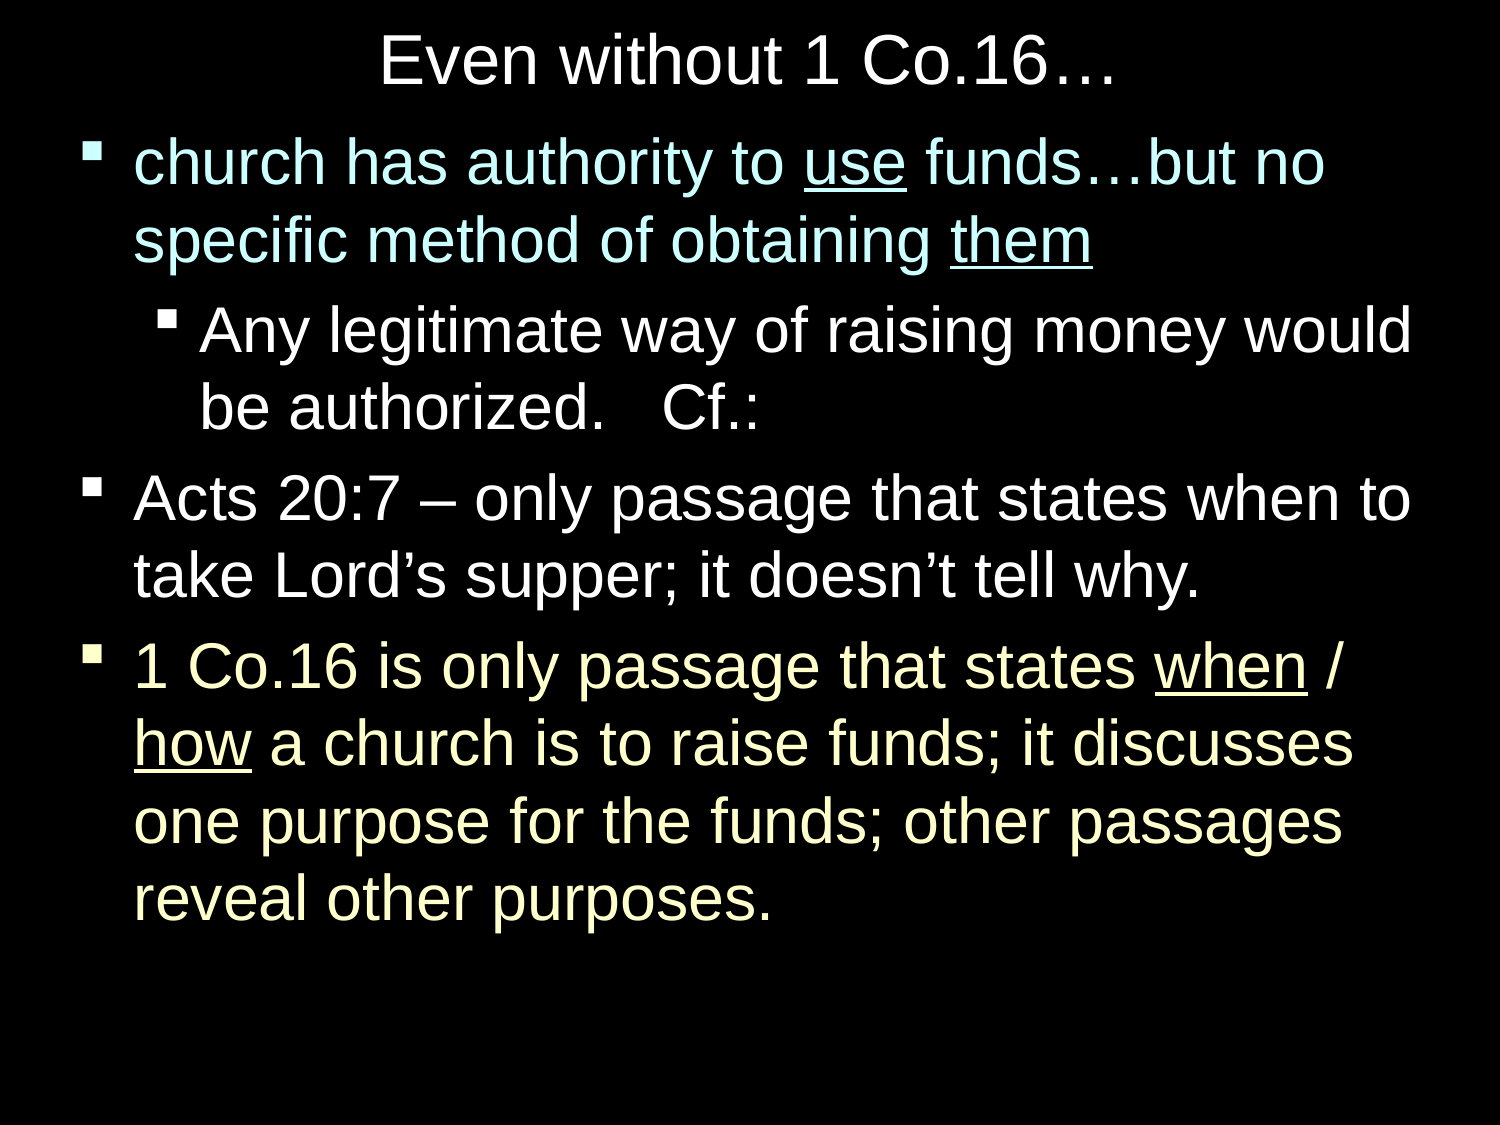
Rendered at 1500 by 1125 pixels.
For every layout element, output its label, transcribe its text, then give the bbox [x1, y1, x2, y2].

list church has authority to use funds…but no specific method of obtaining them Any legitimate way of raising money would be authorized. Cf.: Acts 20:7 – only passage that states when to take Lord’s supper; it doesn’t tell why. 1 Co.16 is only passage that states when / how a church is to raise funds; it discusses one purpose for the funds; other passages reveal other purposes. [62, 112, 1438, 1043]
title Even without 1 Co.16… [75, 0, 1425, 112]
